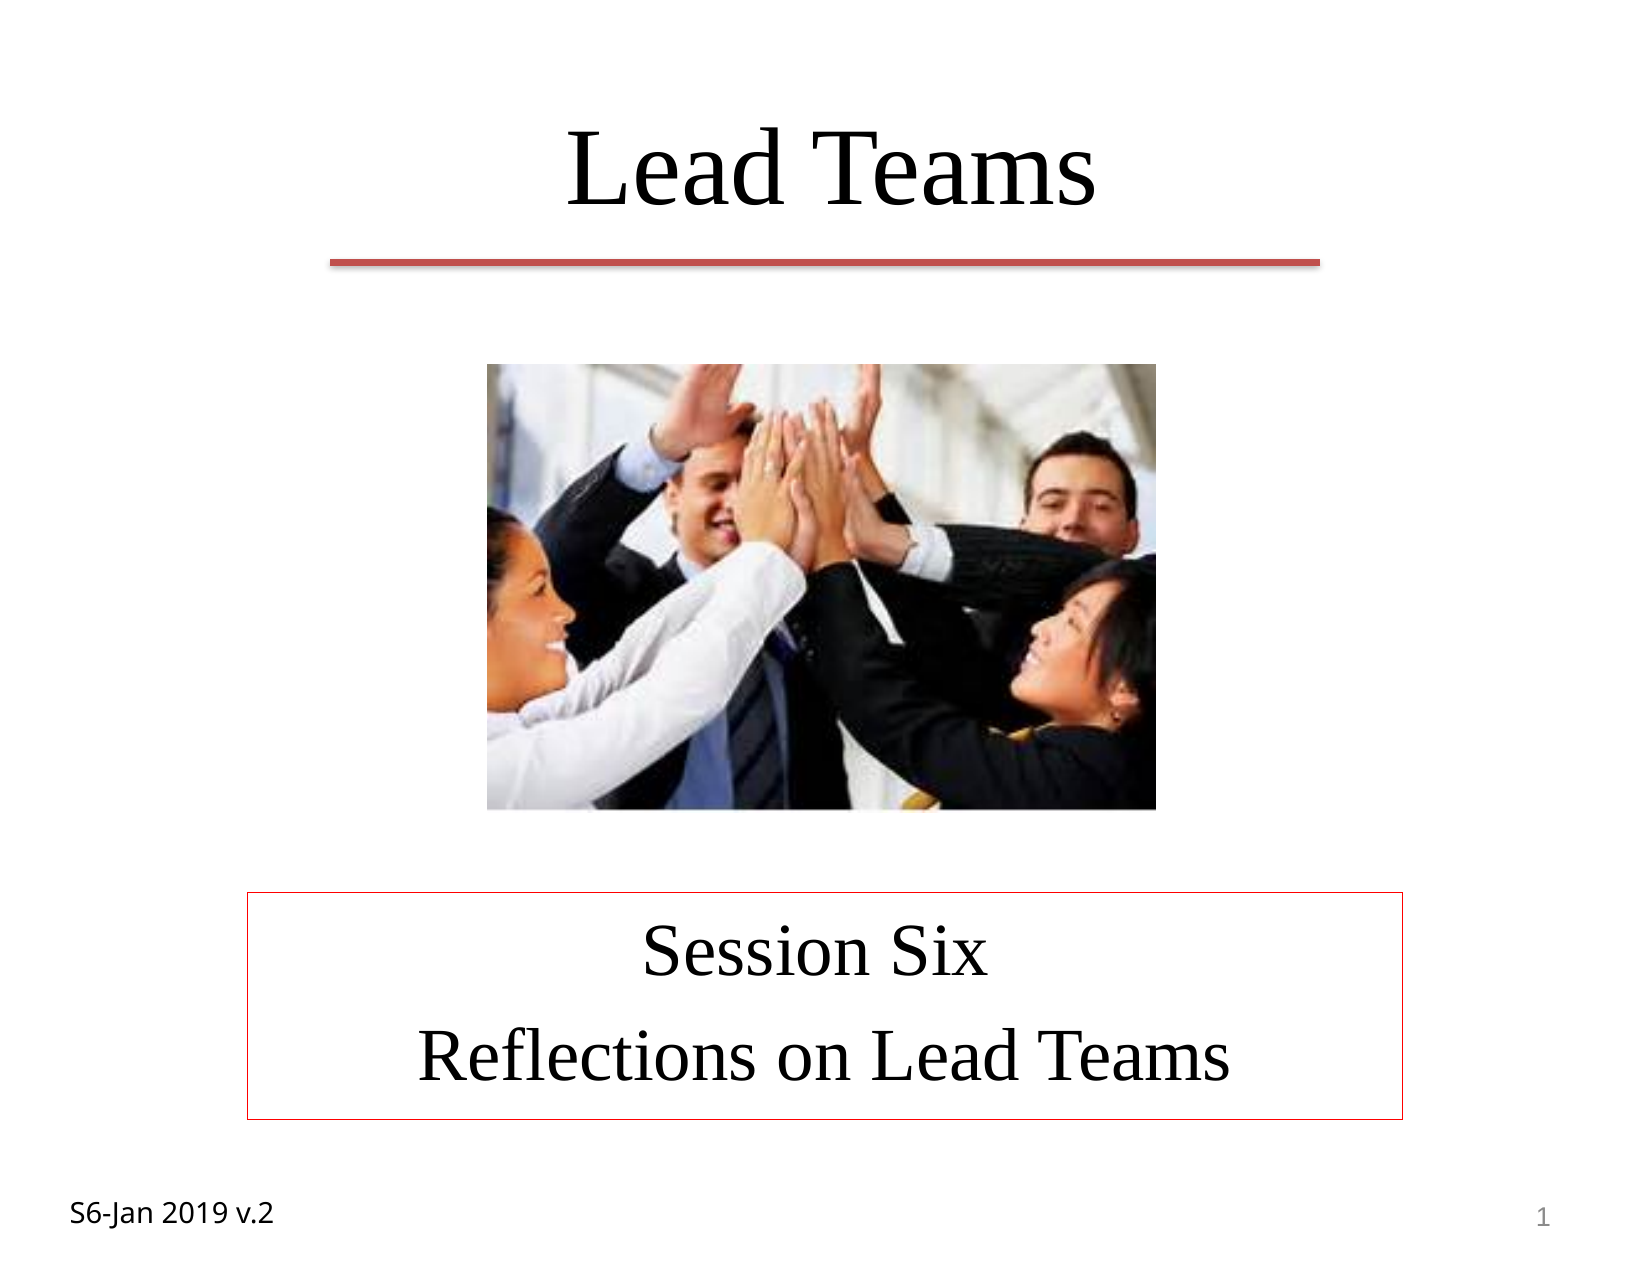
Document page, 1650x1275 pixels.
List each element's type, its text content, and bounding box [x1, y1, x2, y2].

subtitle Session Six Reflections on Lead Teams [247, 892, 1403, 1120]
title Lead Teams [123, 66, 1540, 255]
text_box S6-Jan 2019 v.2 [54, 1187, 290, 1238]
picture [487, 364, 1156, 813]
slide_number 1 [1182, 1181, 1568, 1250]
